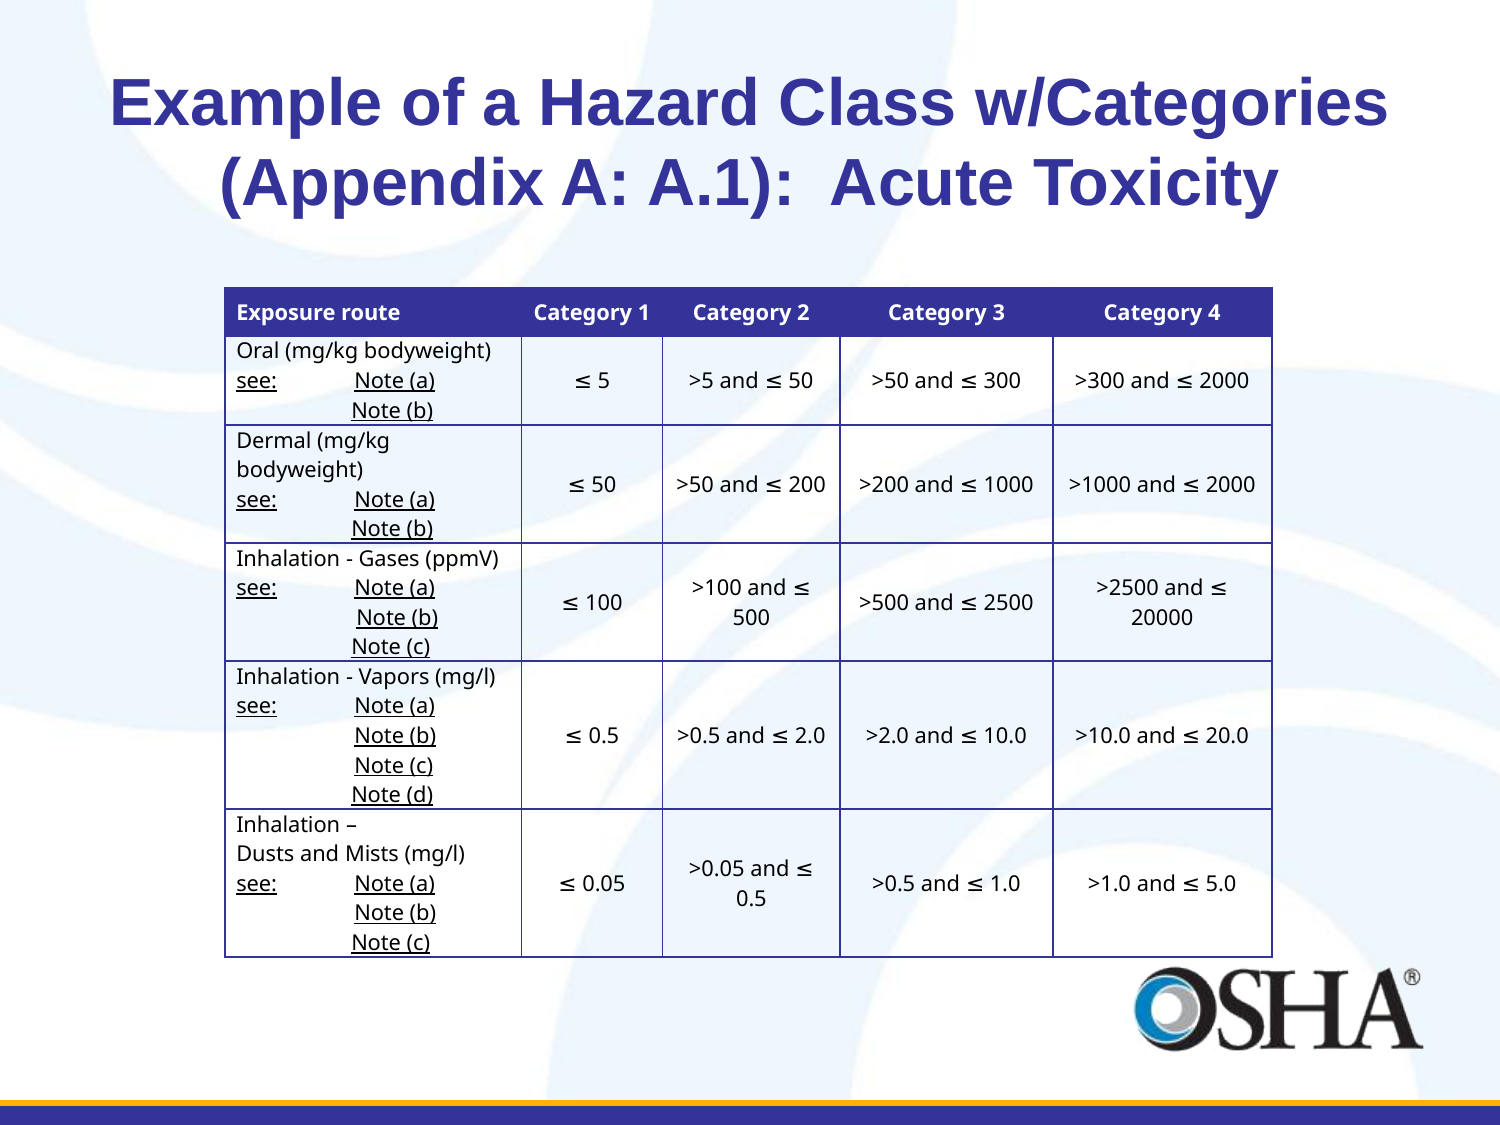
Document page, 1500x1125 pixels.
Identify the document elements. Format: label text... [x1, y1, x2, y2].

table_header Category 2 [663, 288, 839, 335]
table_cell Inhalation - Vapors (mg/l) see: Note (a) Note (b) Note (c) Note (d) [226, 662, 521, 808]
table_cell >50 and ≤ 300 [841, 337, 1052, 424]
picture [0, 0, 1500, 1100]
table_cell Dermal (mg/kg bodyweight) see: Note (a) Note (b) [226, 426, 521, 542]
table_header Category 3 [841, 288, 1052, 335]
table_cell ≤ 0.5 [522, 662, 662, 808]
title Example of a Hazard Class w/Categories (Appendix A: A.1): Acute Toxicity [75, 45, 1425, 233]
table_cell >10.0 and ≤ 20.0 [1054, 662, 1271, 808]
table_cell ≤ 100 [522, 544, 662, 660]
table_cell >0.5 and ≤ 2.0 [663, 662, 839, 808]
table_cell ≤ 50 [522, 426, 662, 542]
table_cell >300 and ≤ 2000 [1054, 337, 1271, 424]
table_cell >50 and ≤ 200 [663, 426, 839, 542]
table_header Exposure route [226, 288, 521, 335]
table_cell >1000 and ≤ 2000 [1054, 426, 1271, 542]
table_cell >0.05 and ≤ 0.5 [663, 810, 839, 956]
table_cell Inhalation - Gases (ppmV) see: Note (a) Note (b) Note (c) [226, 544, 521, 660]
table_cell >500 and ≤ 2500 [841, 544, 1052, 660]
table_cell ≤ 5 [522, 337, 662, 424]
table_header Category 1 [522, 288, 662, 335]
table_cell Inhalation – Dusts and Mists (mg/l) see: Note (a) Note (b) Note (c) [226, 810, 521, 956]
table_header Category 4 [1054, 288, 1271, 335]
table_cell >100 and ≤ 500 [663, 544, 839, 660]
table_cell Oral (mg/kg bodyweight) see: Note (a) Note (b) [226, 337, 521, 424]
table_cell >2.0 and ≤ 10.0 [841, 662, 1052, 808]
table_cell >0.5 and ≤ 1.0 [841, 810, 1052, 956]
table_cell >200 and ≤ 1000 [841, 426, 1052, 542]
table_cell >5 and ≤ 50 [663, 337, 839, 424]
table_cell >1.0 and ≤ 5.0 [1054, 810, 1271, 956]
table_cell >2500 and ≤ 20000 [1054, 544, 1271, 660]
table_cell ≤ 0.05 [522, 810, 662, 956]
